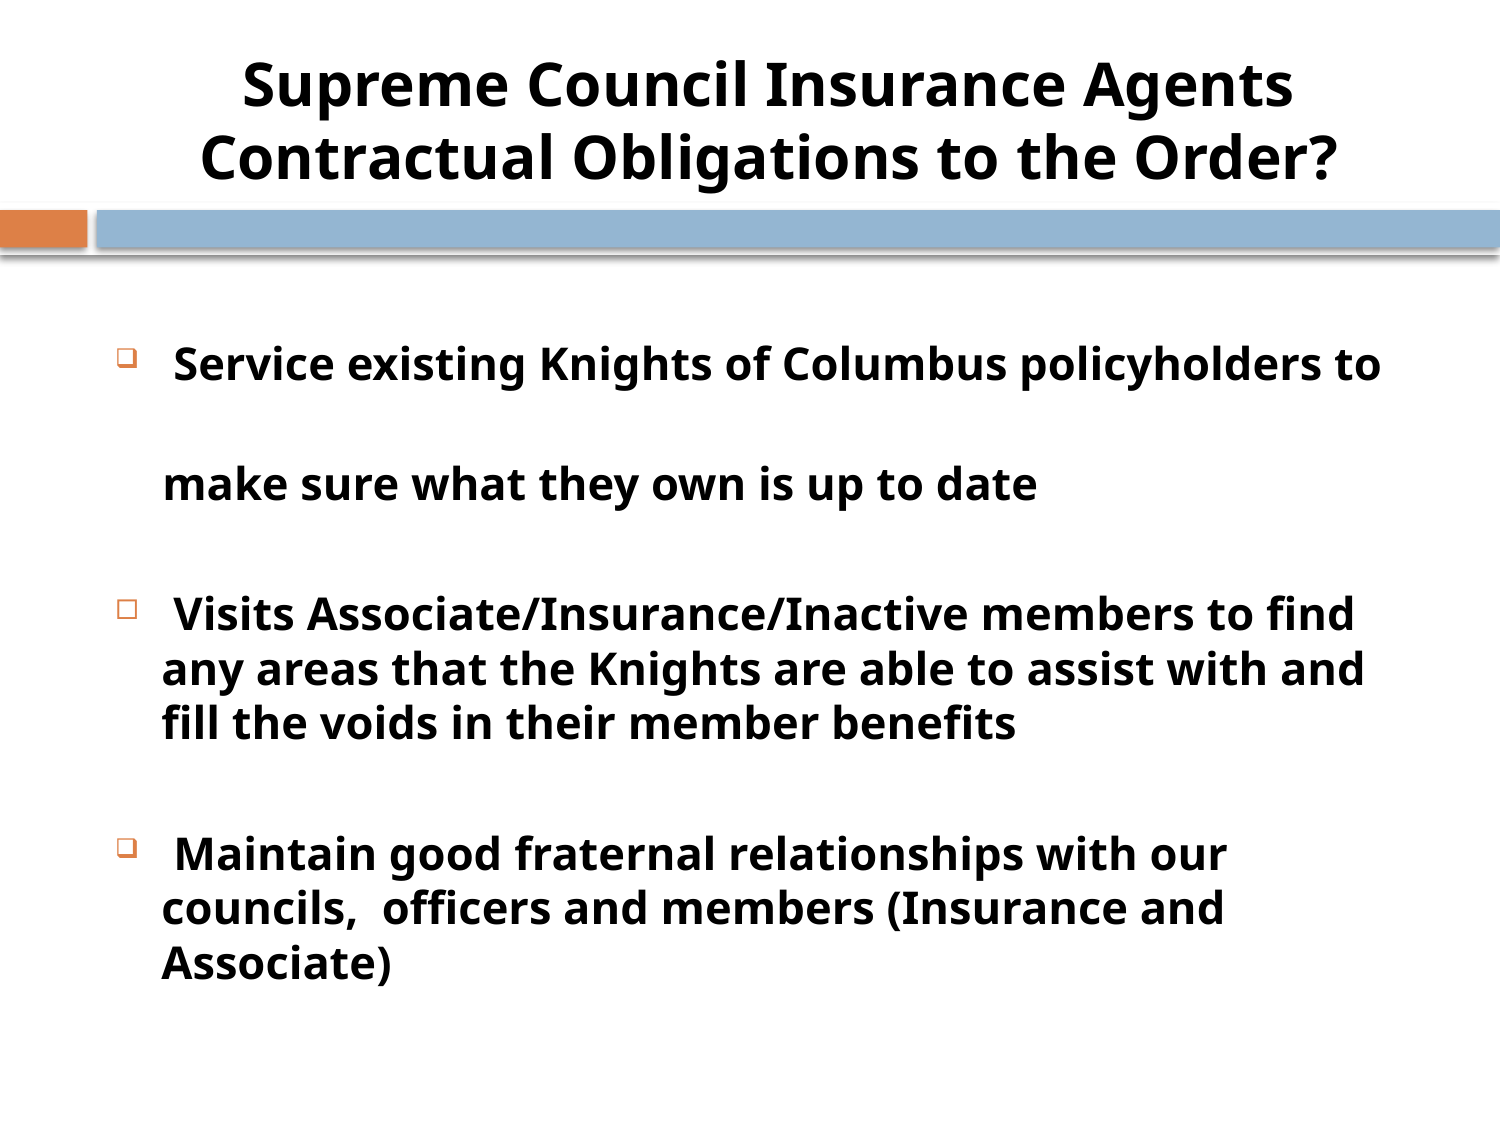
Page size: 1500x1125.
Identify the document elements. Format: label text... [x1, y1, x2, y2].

list Service existing Knights of Columbus policyholders to make sure what they own is up to date Visits Associate/Insurance/Inactive members to find any areas that the Knights are able to assist with and fill the voids in their member benefits Maintain good fraternal relationships with our councils, officers and members (Insurance and Associate) [100, 262, 1413, 1000]
title Supreme Council Insurance Agents Contractual Obligations to the Order? [100, 37, 1438, 200]
